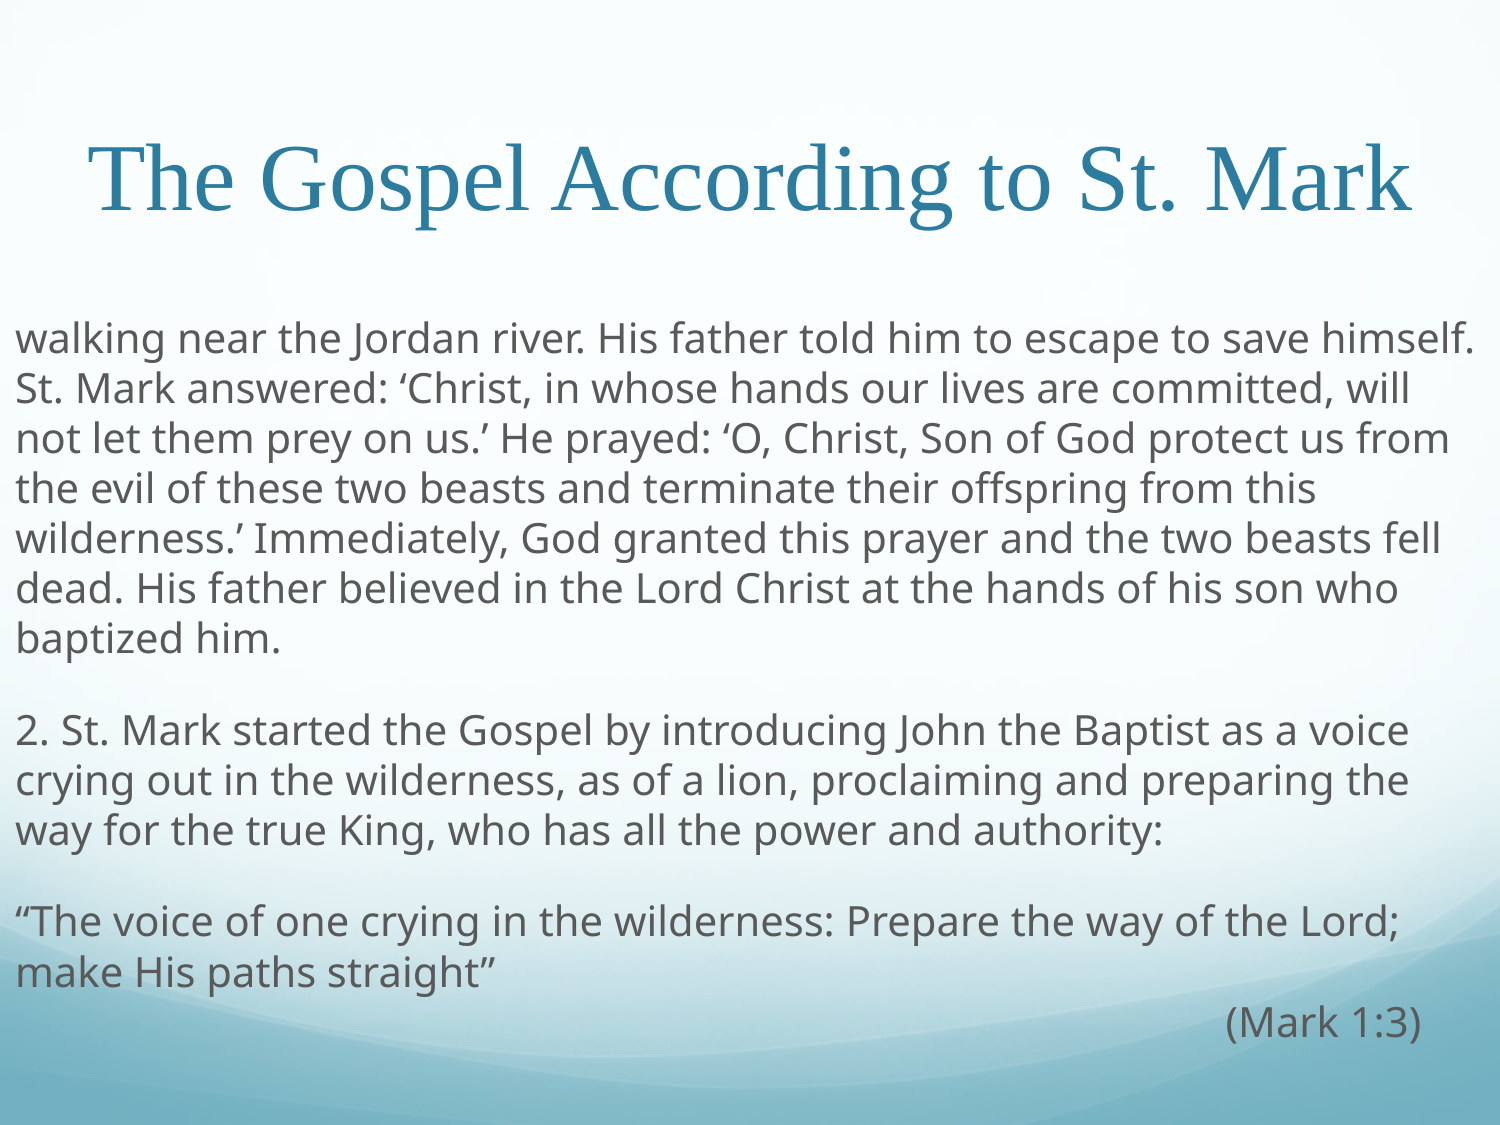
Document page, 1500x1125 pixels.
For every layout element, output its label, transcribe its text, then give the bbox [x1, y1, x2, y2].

list walking near the Jordan river. His father told him to escape to save himself. St. Mark answered: ‘Christ, in whose hands our lives are committed, will not let them prey on us.’ He prayed: ‘O, Christ, Son of God protect us from the evil of these two beasts and terminate their offspring from this wilderness.’ Immediately, God granted this prayer and the two beasts fell dead. His father believed in the Lord Christ at the hands of his son who baptized him. 2. St. Mark started the Gospel by introducing John the Baptist as a voice crying out in the wilderness, as of a lion, proclaiming and preparing the way for the true King, who has all the power and authority: “The voice of one crying in the wilderness: Prepare the way of the Lord; make His paths straight” (Mark 1:3) [0, 304, 1500, 1125]
title The Gospel According to St. Mark [67, 17, 1433, 238]
